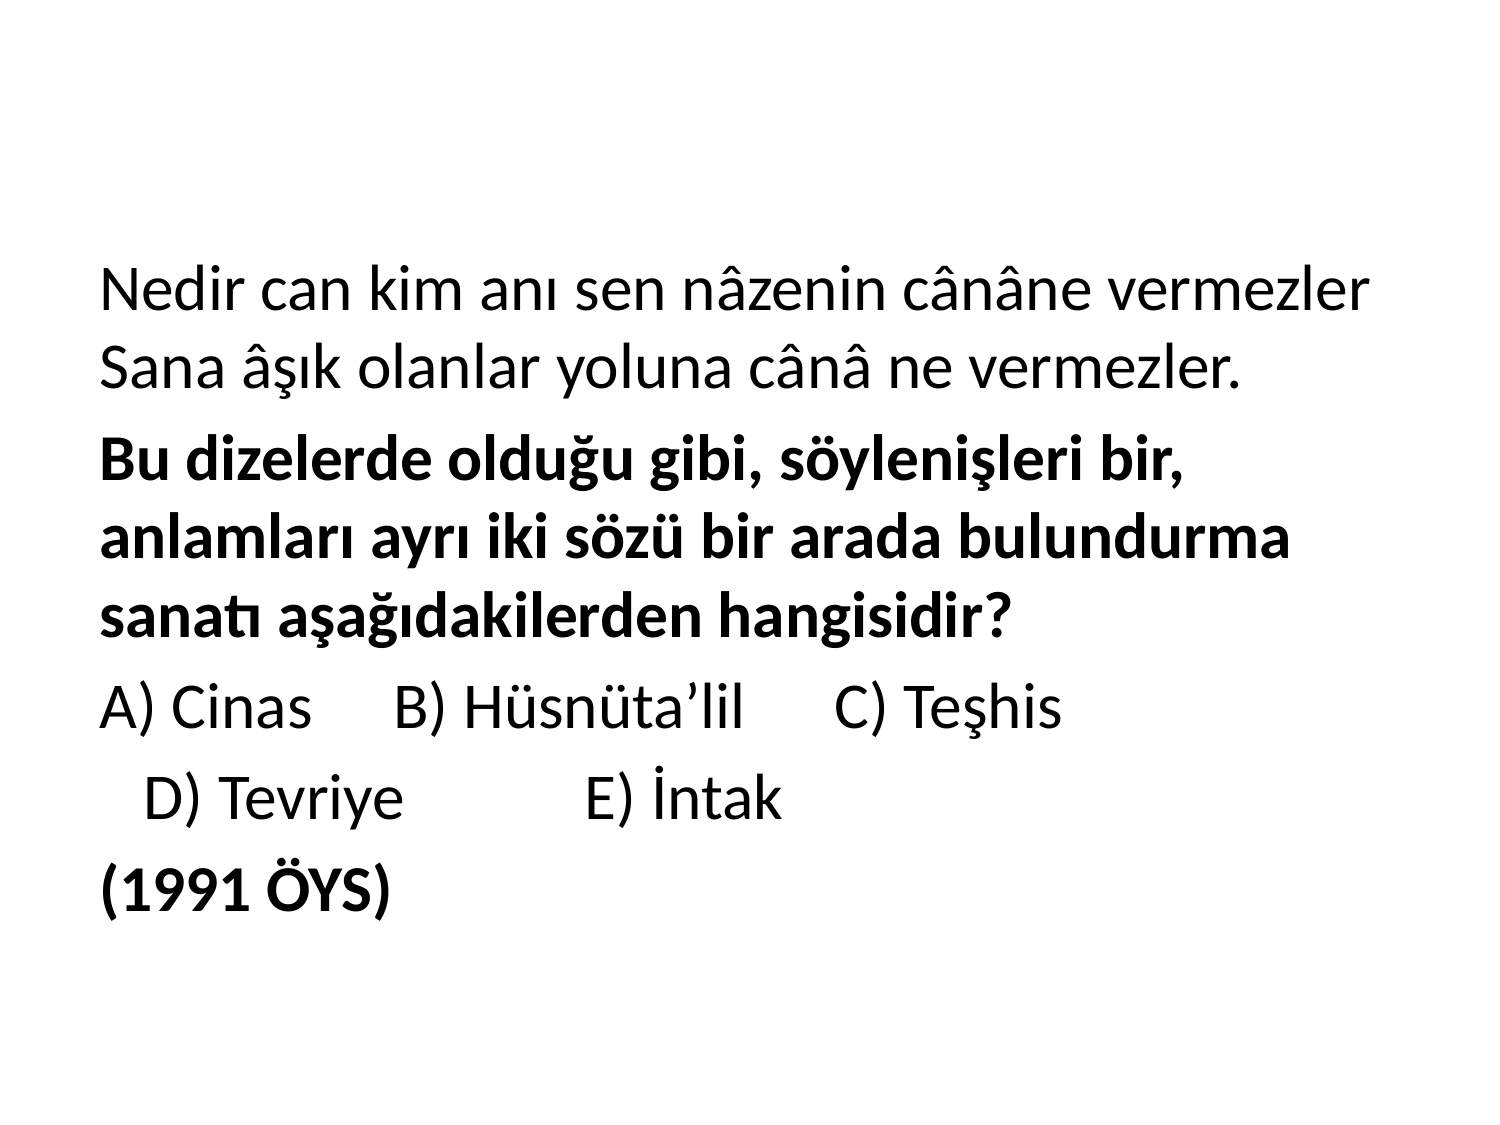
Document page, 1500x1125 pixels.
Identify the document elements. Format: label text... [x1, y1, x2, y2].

list Nedir can kim anı sen nâzenin cânâne vermezler Sana âşık olanlar yoluna cânâ ne vermezler. Bu dizelerde olduğu gibi, söylenişleri bir, anlamları ayrı iki sözü bir arada bulundurma sanatı aşağıdakilerden hangisidir? A) Cinas B) Hüsnüta’lil C) Teşhis D) Tevriye E) İntak (1991 ÖYS) [29, 54, 1459, 1083]
